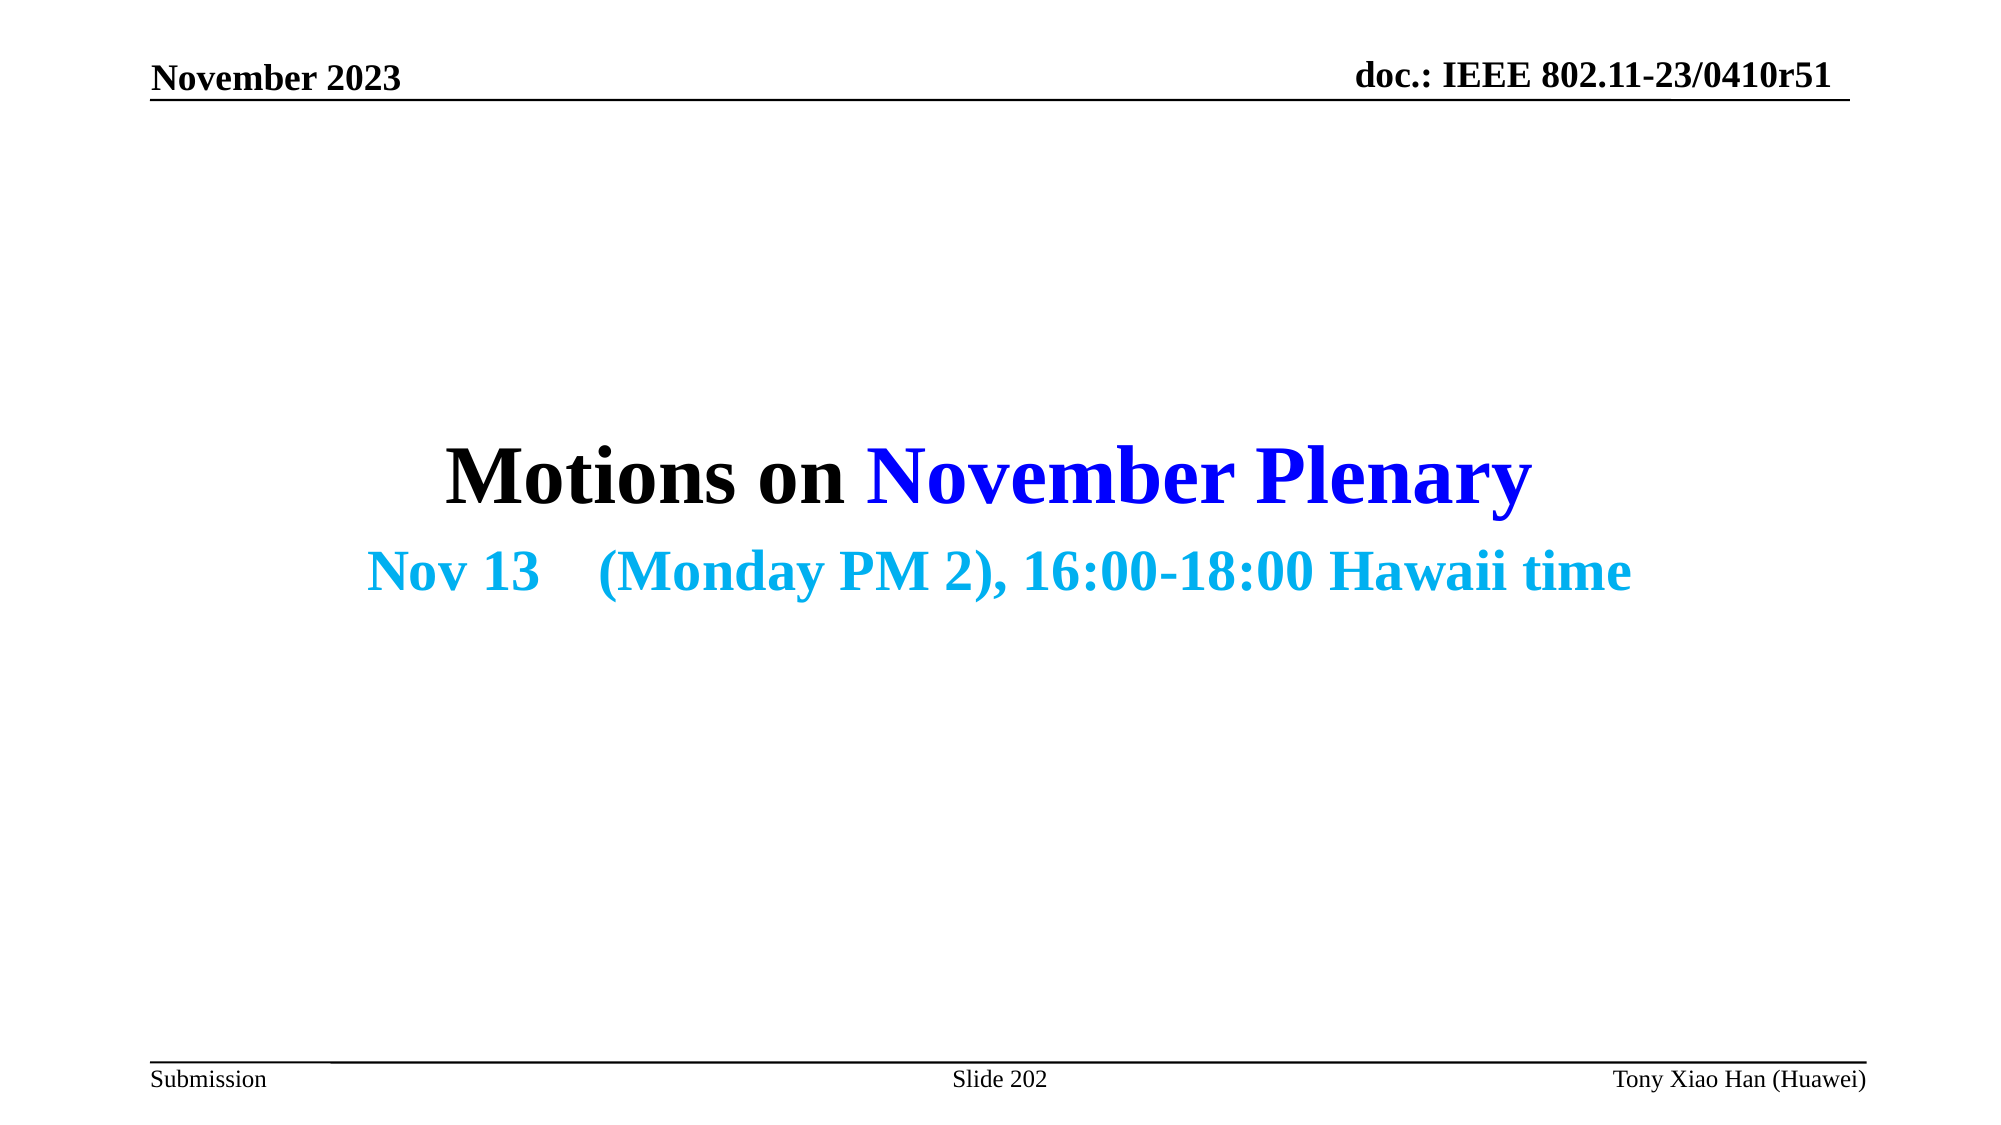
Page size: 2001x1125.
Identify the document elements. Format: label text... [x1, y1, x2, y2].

text_box Motions on November Plenary Nov 13 (Monday PM 2), 16:00-18:00 Hawaii time [249, 412, 1750, 950]
